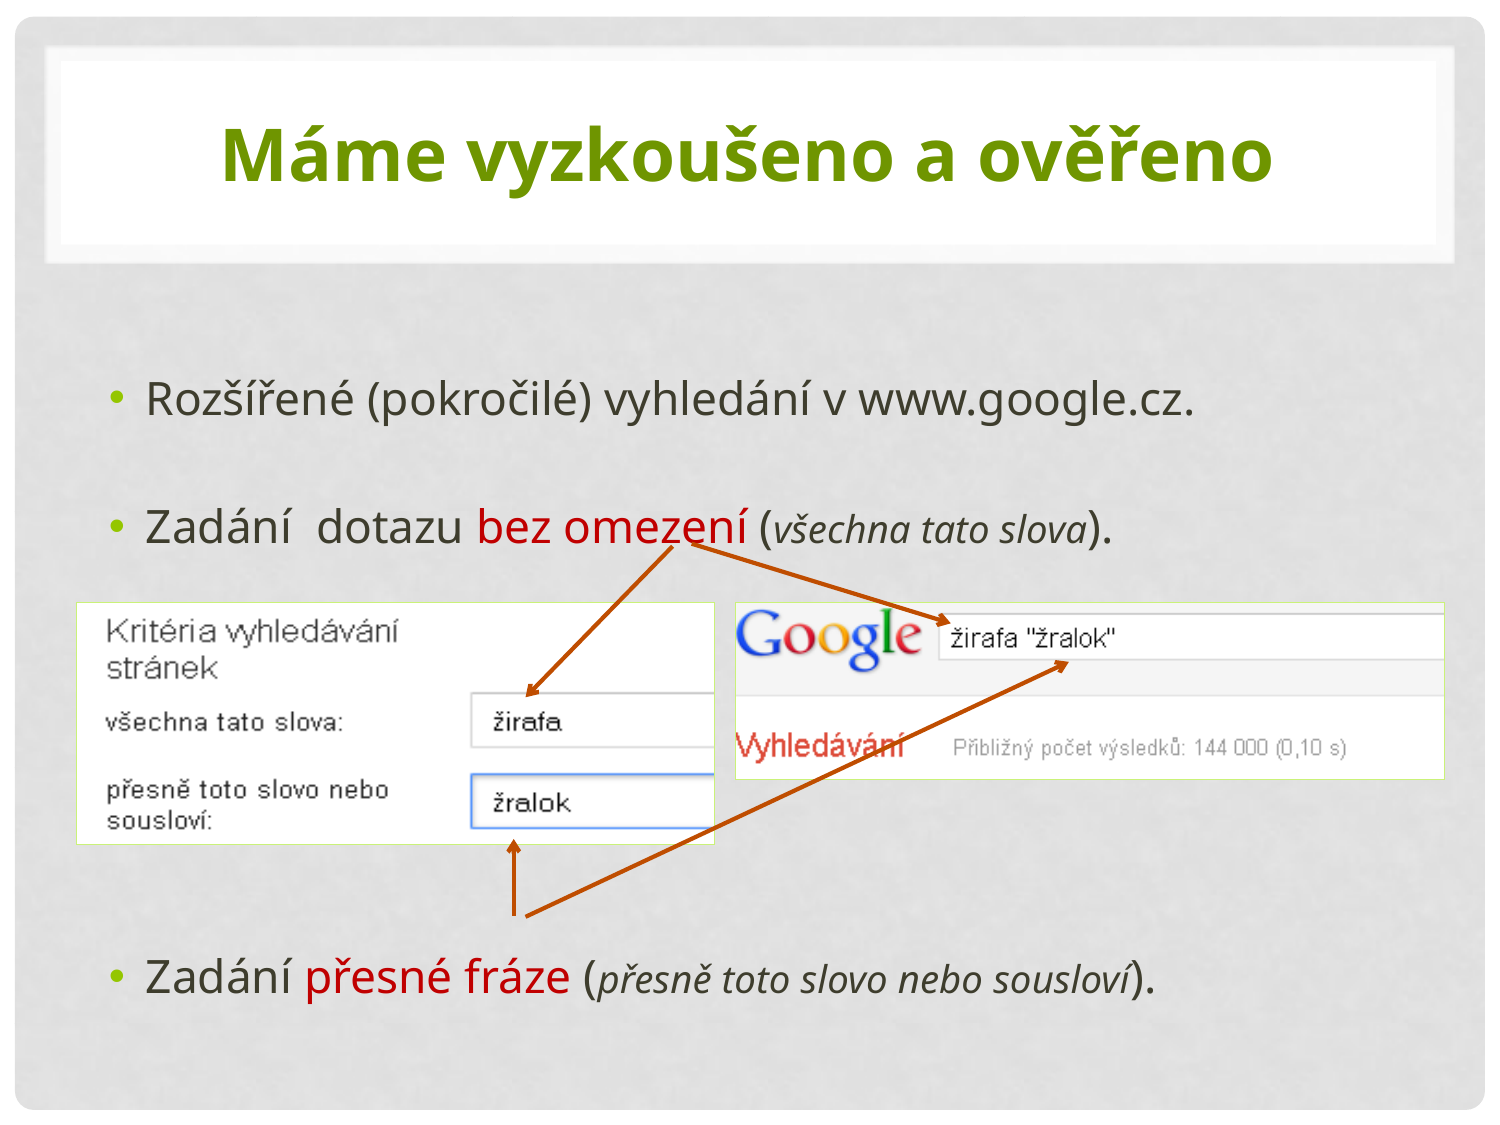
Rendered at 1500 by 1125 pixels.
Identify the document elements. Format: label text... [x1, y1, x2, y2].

title Máme vyzkoušeno a ověřeno [69, 66, 1425, 238]
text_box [76, 543, 1445, 917]
list Rozšířené (pokročilé) vyhledání v www.google.cz. Zadání dotazu bez omezení (všechna tato slova). Zadání přesné fráze (přesně toto slovo nebo sousloví). [75, 361, 1425, 1080]
